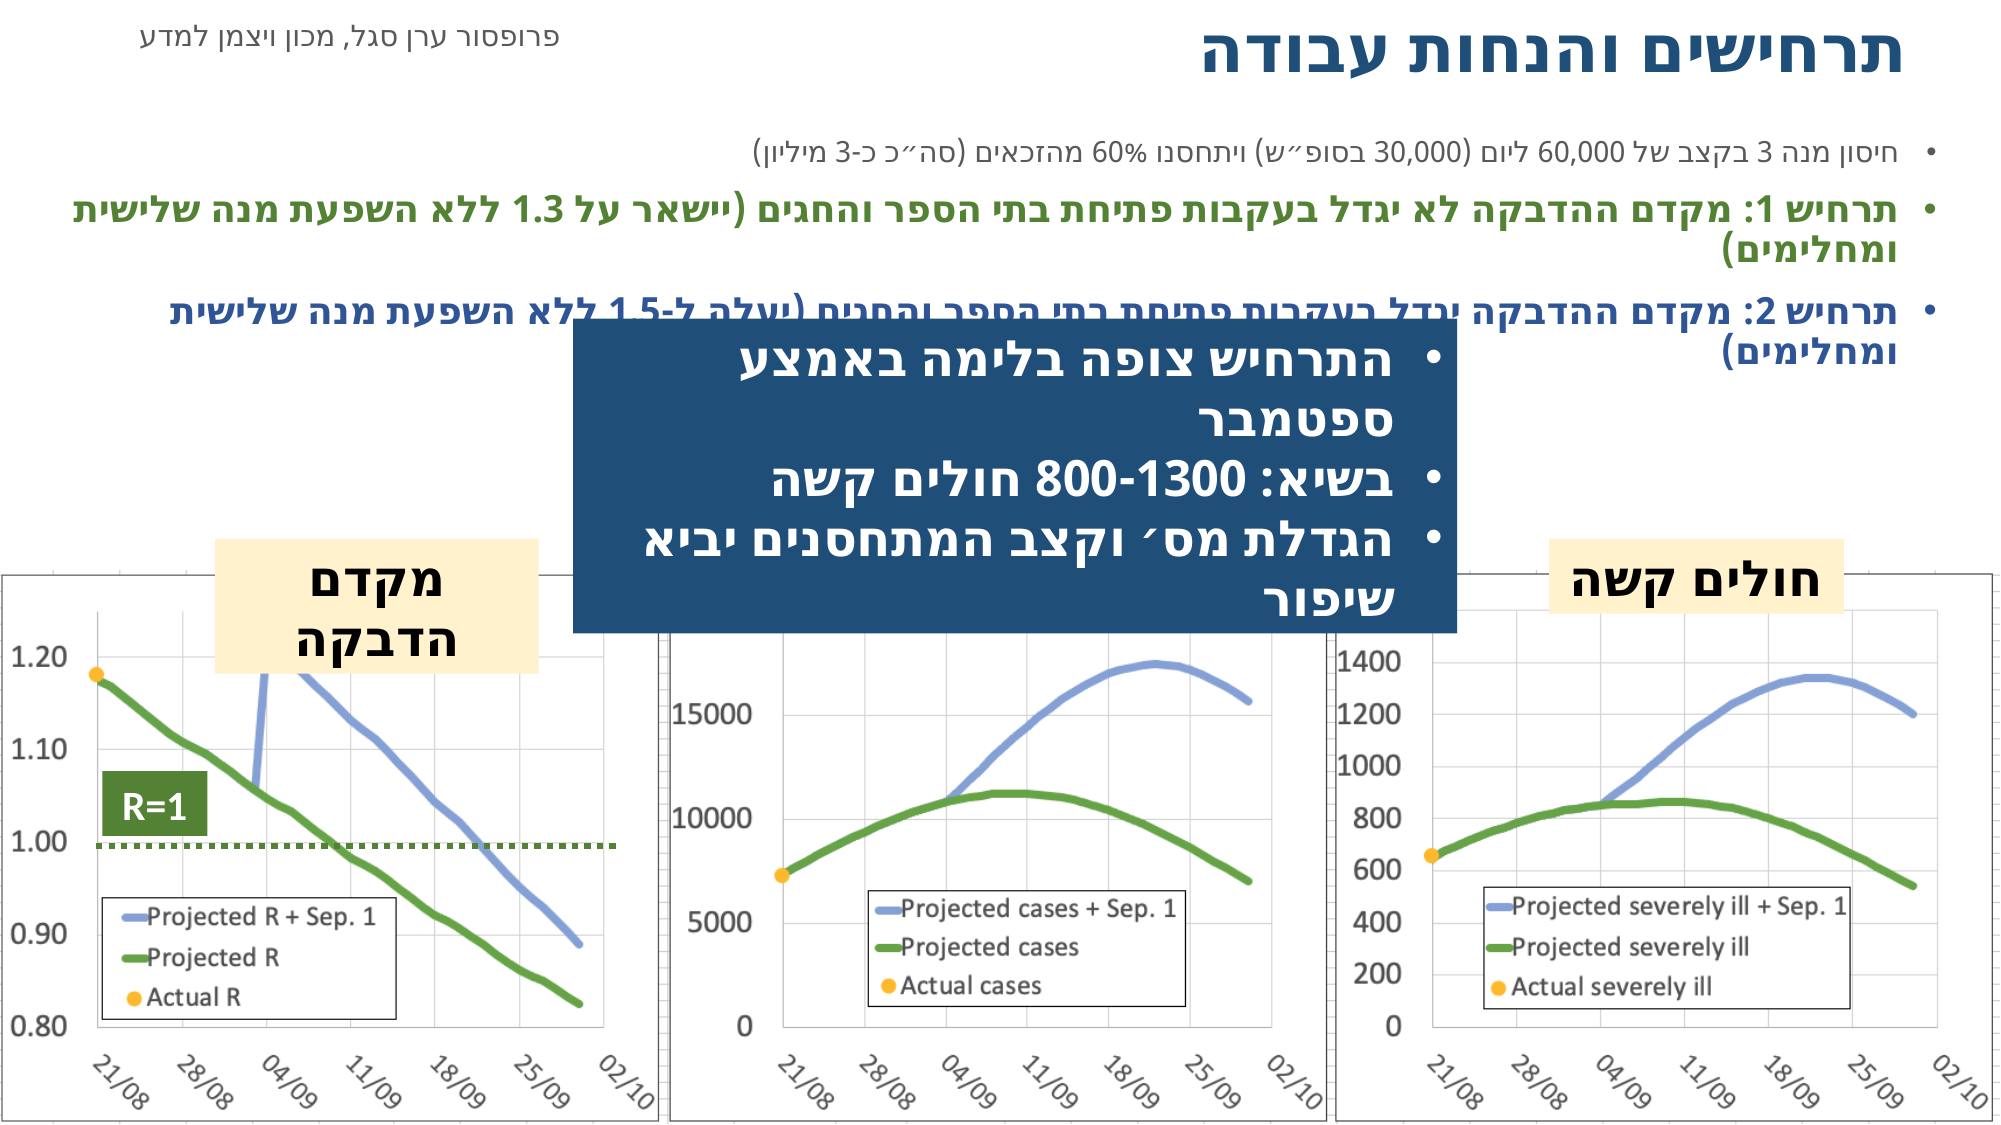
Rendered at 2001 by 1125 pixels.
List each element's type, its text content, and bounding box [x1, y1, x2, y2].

title תרחישים והנחות עבודה [38, 0, 1923, 105]
text_box חיסון מנה 3 בקצב של 60,000 ליום (30,000 בסופ״ש) ויתחסנו 60% מהזכאים (סה״כ כ-3 מיליון) תרחיש 1: מקדם ההדבקה לא יגדל בעקבות פתיחת בתי הספר והחגים (יישאר על 1.3 ללא השפעת מנה שלישית ומחלימים) תרחיש 2: מקדם ההדבקה יגדל בעקבות פתיחת בתי הספר והחגים (יעלה ל-1.5 ללא השפעת מנה שלישית ומחלימים) [12, 130, 1952, 570]
picture [0, 570, 2000, 1124]
text_box פרופסור ערן סגל, מכון ויצמן למדע [7, 9, 575, 60]
text_box התרחיש צופה בלימה באמצע ספטמבר בשיא: 800-1300 חולים קשה הגדלת מס׳ וקצב המתחסנים יביא שיפור [573, 318, 1458, 570]
